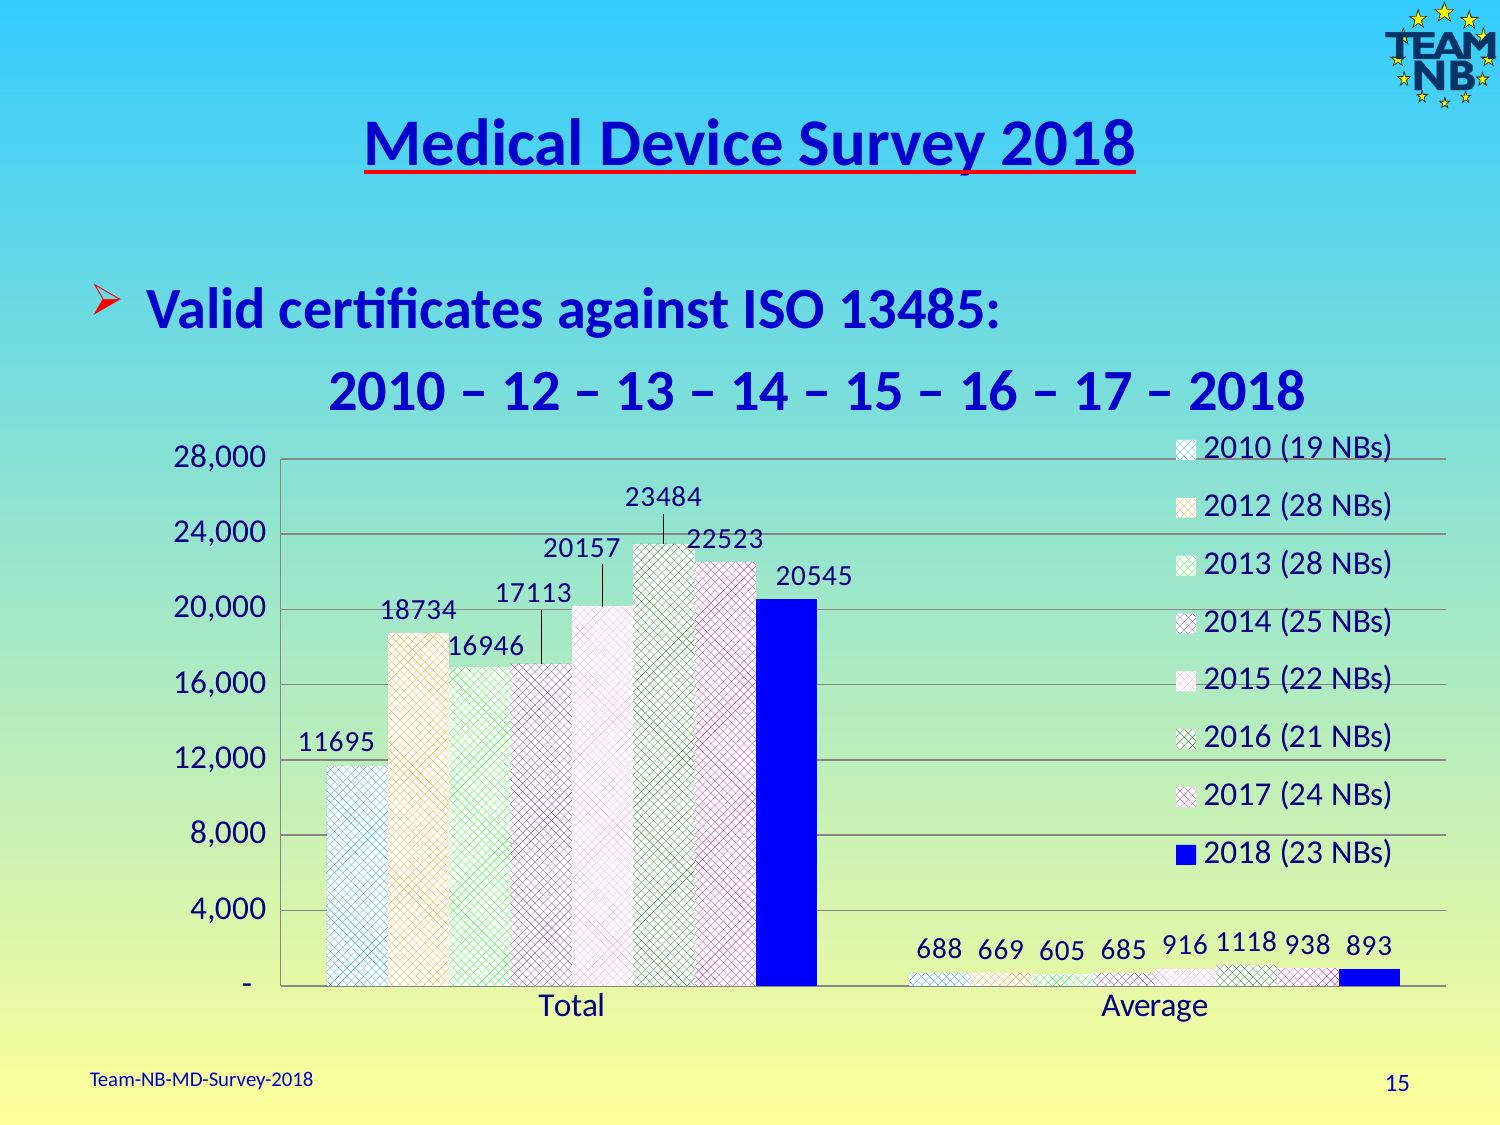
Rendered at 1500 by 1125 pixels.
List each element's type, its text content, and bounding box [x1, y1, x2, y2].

picture [1384, 0, 1500, 111]
chart [135, 295, 1448, 1059]
footer Team-NB-MD-Survey-2018 [75, 1058, 550, 1103]
slide_number 15 [1074, 1067, 1425, 1103]
title Medical Device Survey 2018 [74, 44, 1426, 233]
list Valid certificates against ISO 13485: 2010 – 12 – 13 – 14 – 15 – 16 – 17 – 2018 [75, 262, 1425, 436]
